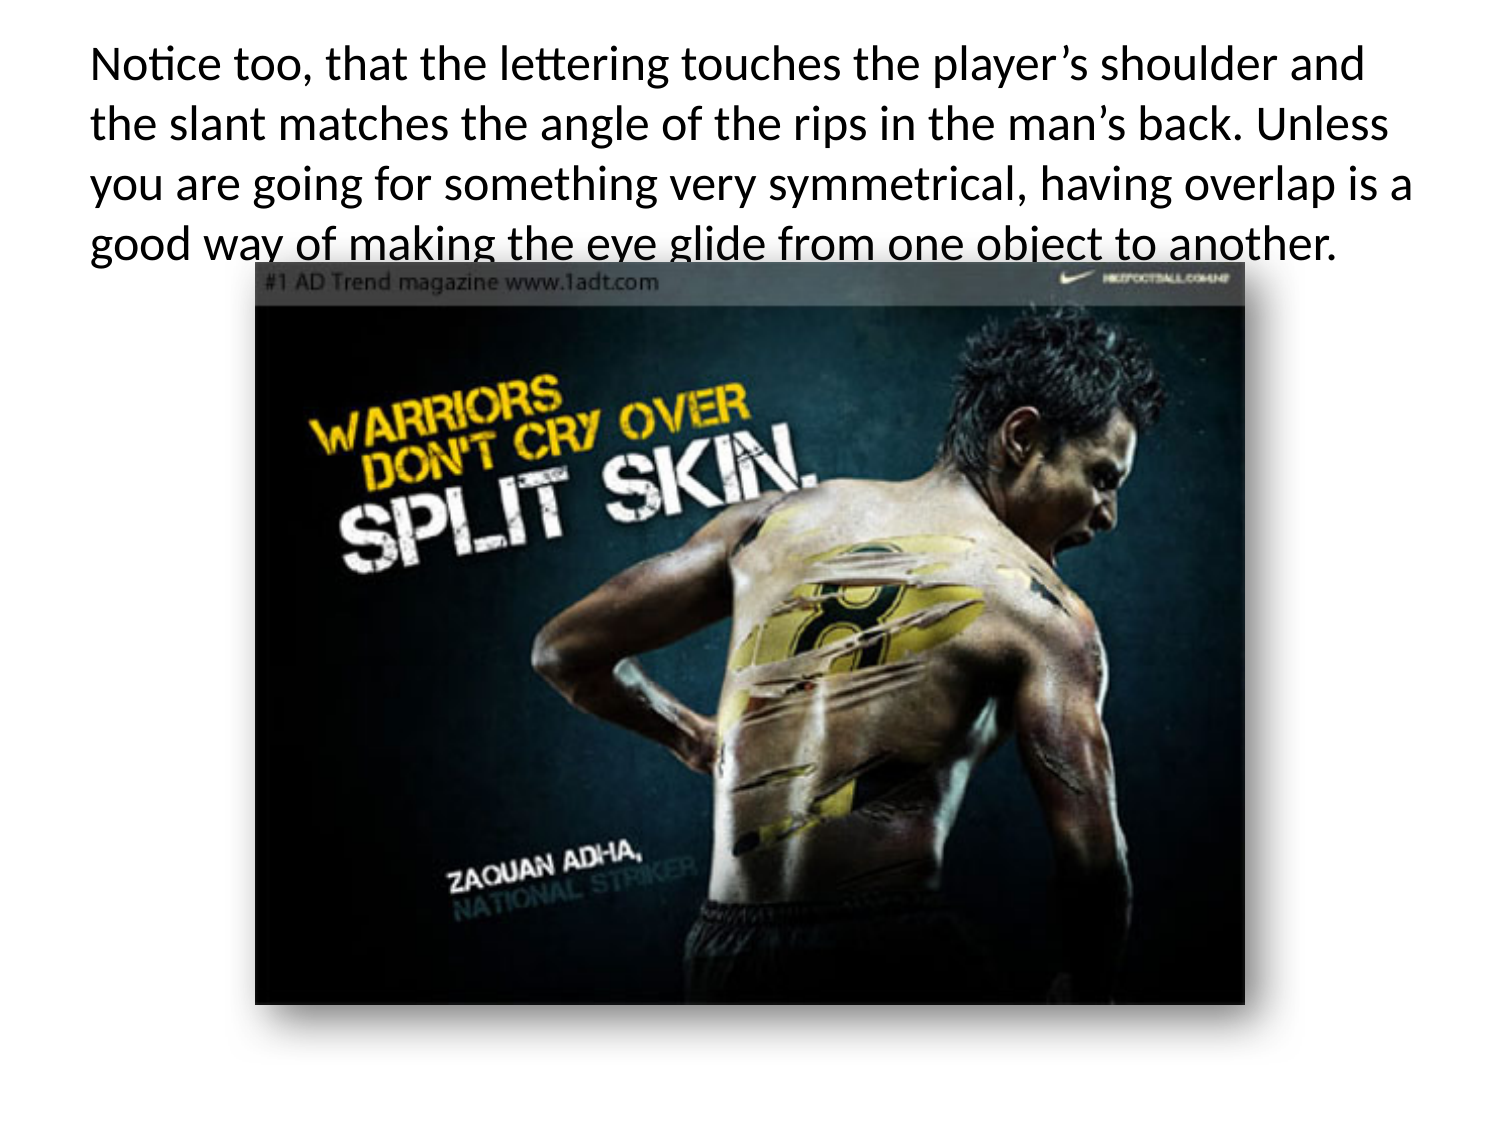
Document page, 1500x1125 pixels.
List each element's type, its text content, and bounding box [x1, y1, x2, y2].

text_box Notice too, that the lettering touches the player’s shoulder and the slant matches the angle of the rips in the man’s back. Unless you are going for something very symmetrical, having overlap is a good way of making the eye glide from one object to another. [74, 45, 1435, 256]
picture [255, 262, 1245, 1006]
